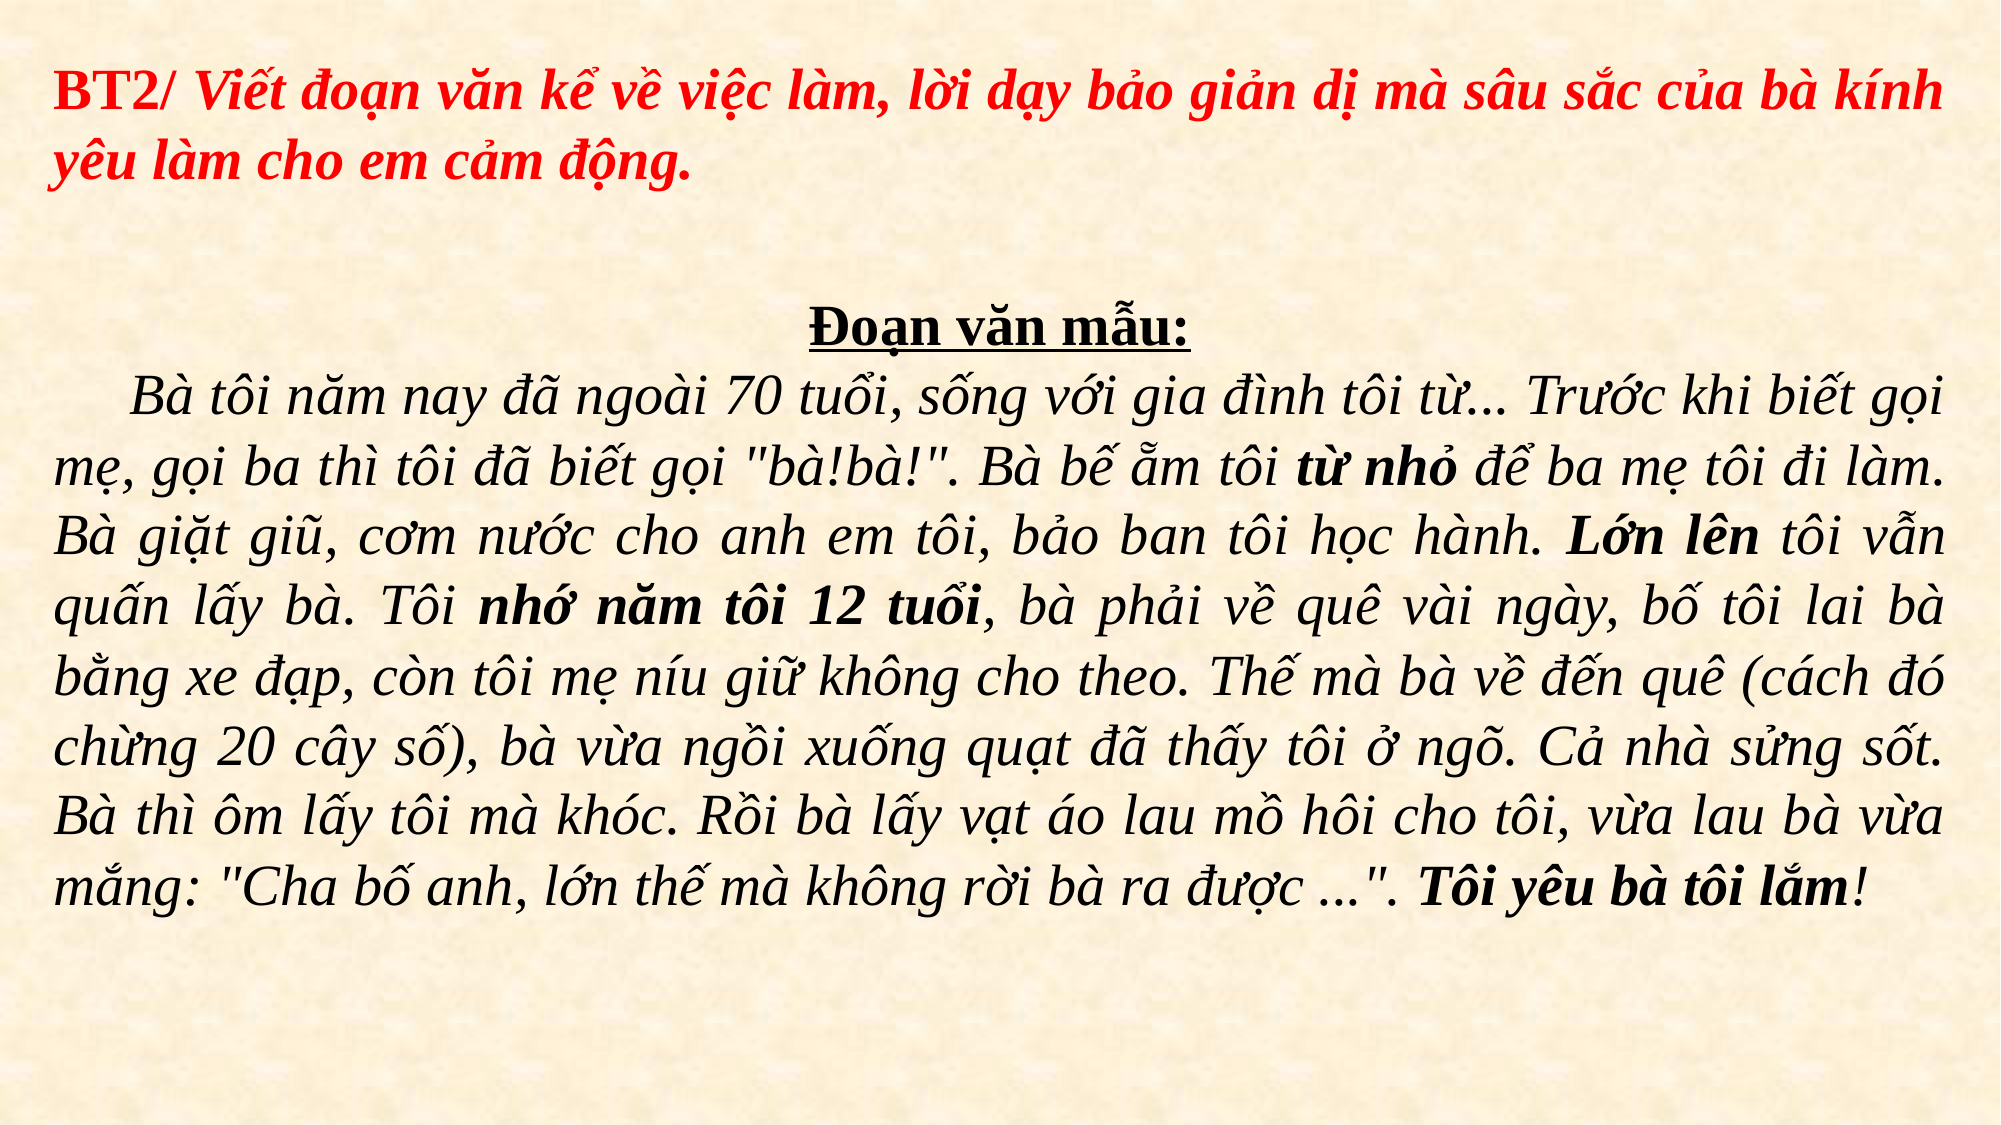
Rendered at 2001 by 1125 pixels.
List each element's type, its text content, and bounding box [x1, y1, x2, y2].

text_box Đoạn văn mẫu: Bà tôi năm nay đã ngoài 70 tuổi, sống với gia đình tôi từ... Trước khi biết gọi mẹ, gọi ba thì tôi đã biết gọi "bà!bà!". Bà bế ẵm tôi từ nhỏ để ba mẹ tôi đi làm. Bà giặt giũ, cơm nước cho anh em tôi, bảo ban tôi học hành. Lớn lên tôi vẫn quấn lấy bà. Tôi nhớ năm tôi 12 tuổi, bà phải về quê vài ngày, bố tôi lai bà bằng xe đạp, còn tôi mẹ níu giữ không cho theo. Thế mà bà về đến quê (cách đó chừng 20 cây số), bà vừa ngồi xuống quạt đã thấy tôi ở ngõ. Cả nhà sửng sốt. Bà thì ôm lấy tôi mà khóc. Rồi bà lấy vạt áo lau mồ hôi cho tôi, vừa lau bà vừa mắng: "Cha bố anh, lớn thế mà không rời bà ra được ...". Tôi yêu bà tôi lắm! [38, 279, 1962, 924]
text_box BT2/ Viết đoạn văn kể về việc làm, lời dạy bảo giản dị mà sâu sắc của bà kính yêu làm cho em cảm động. [38, 43, 1962, 199]
picture [0, 0, 2001, 1125]
